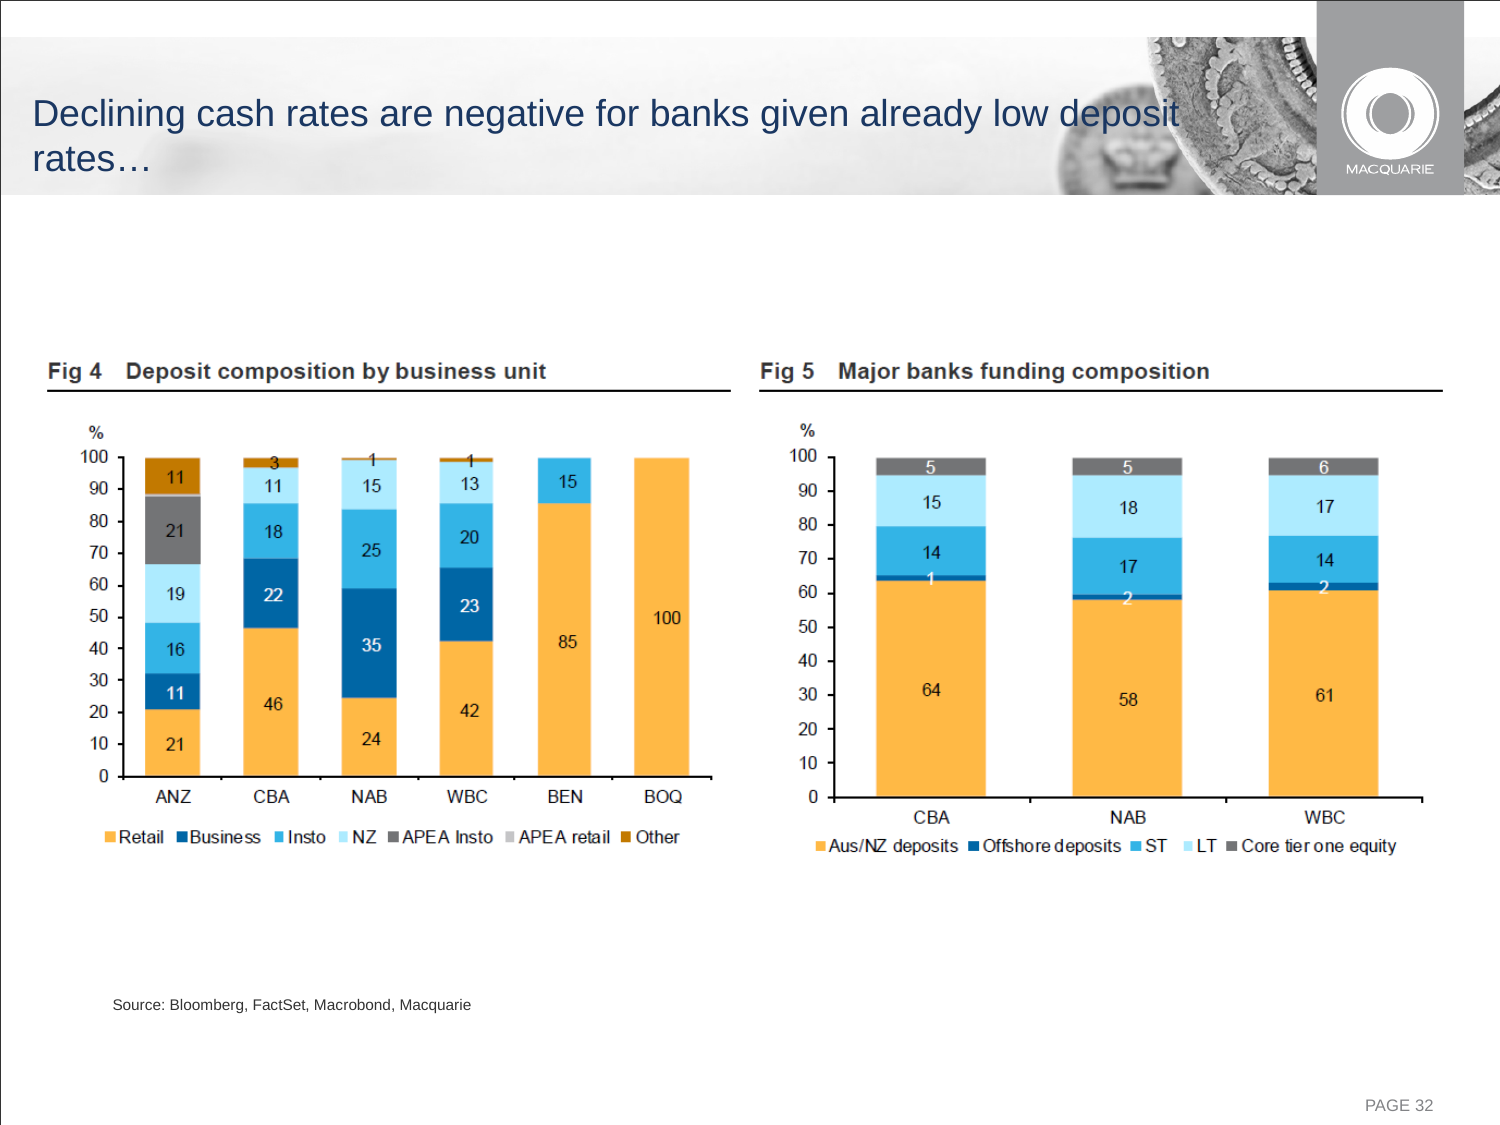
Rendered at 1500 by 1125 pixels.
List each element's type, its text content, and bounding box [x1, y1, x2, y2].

picture [1, 37, 1316, 195]
picture [45, 356, 1455, 863]
text_box Source: Bloomberg, FactSet, Macrobond, Macquarie [97, 987, 487, 1021]
picture [1465, 37, 1500, 195]
text_box Declining cash rates are negative for banks given already low deposit rates… [17, 78, 1258, 185]
